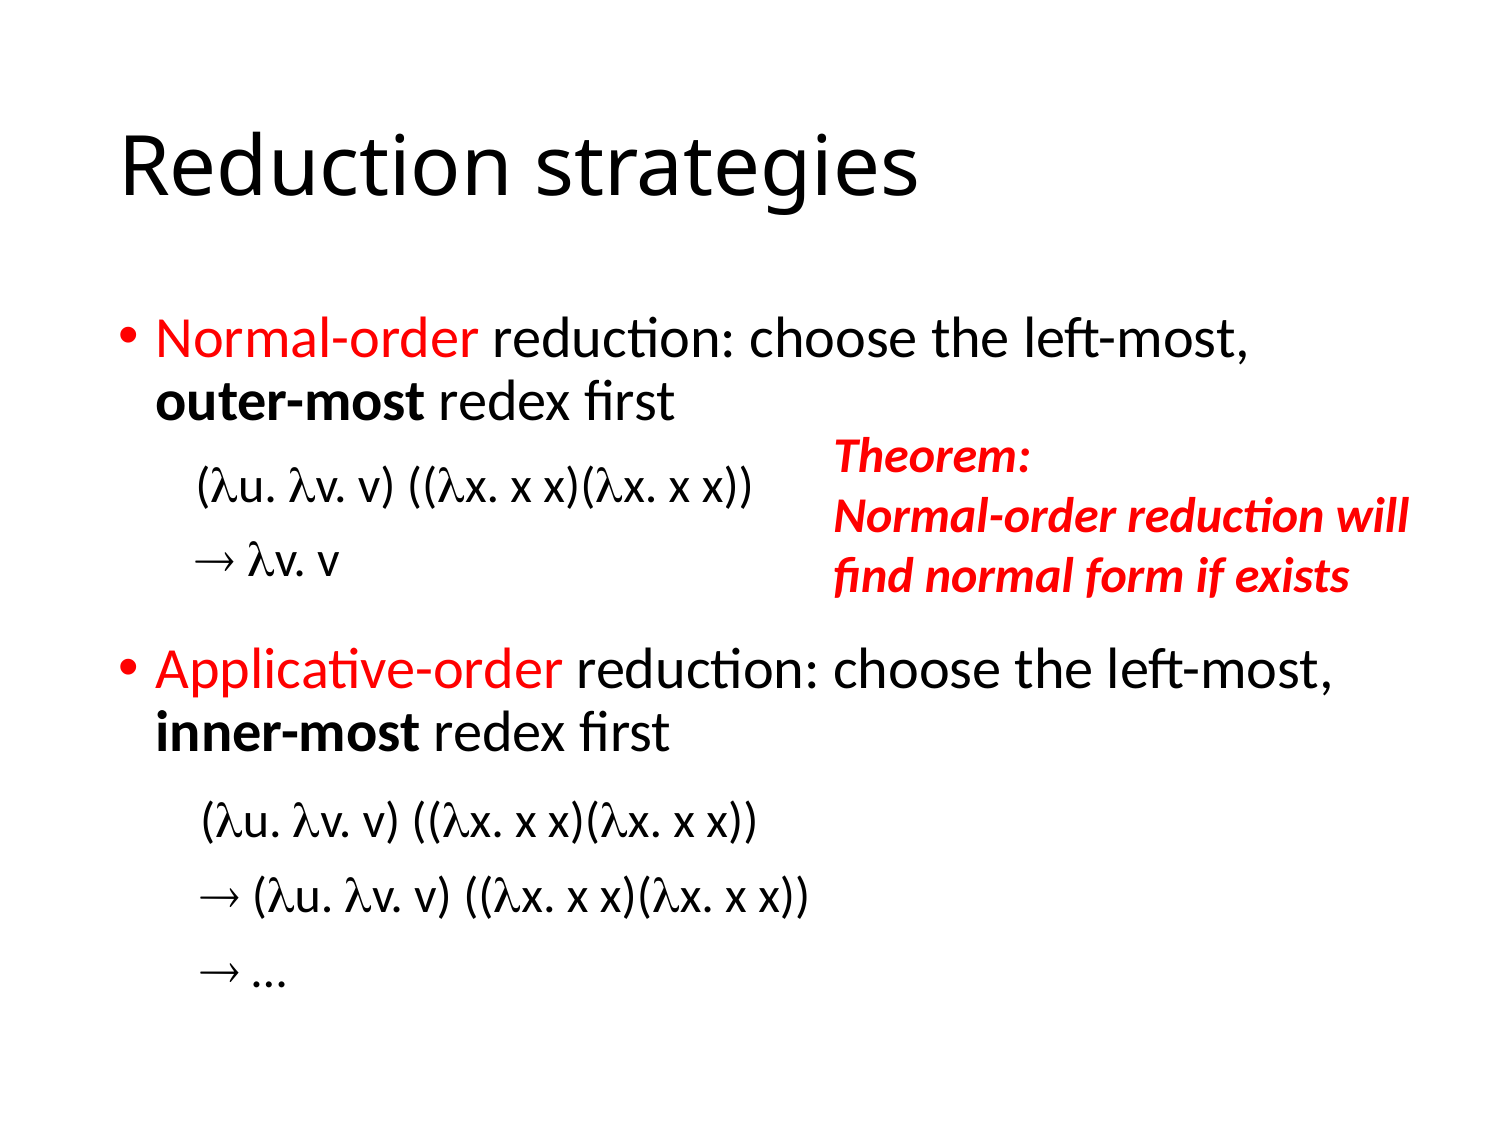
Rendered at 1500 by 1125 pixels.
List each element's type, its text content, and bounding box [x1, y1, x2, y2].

list Normal-order reduction: choose the left-most, outer-most redex first Applicative-order reduction: choose the left-most, inner-most redex first [103, 299, 1397, 1014]
text_box (u. v. v) ((x. x x)(x. x x))  (u. v. v) ((x. x x)(x. x x))  … [185, 787, 837, 1006]
title Reduction strategies [103, 59, 1397, 278]
text_box (u. v. v) ((x. x x)(x. x x))  v. v [180, 451, 781, 595]
text_box Theorem: Normal-order reduction will find normal form if exists [818, 414, 1455, 610]
